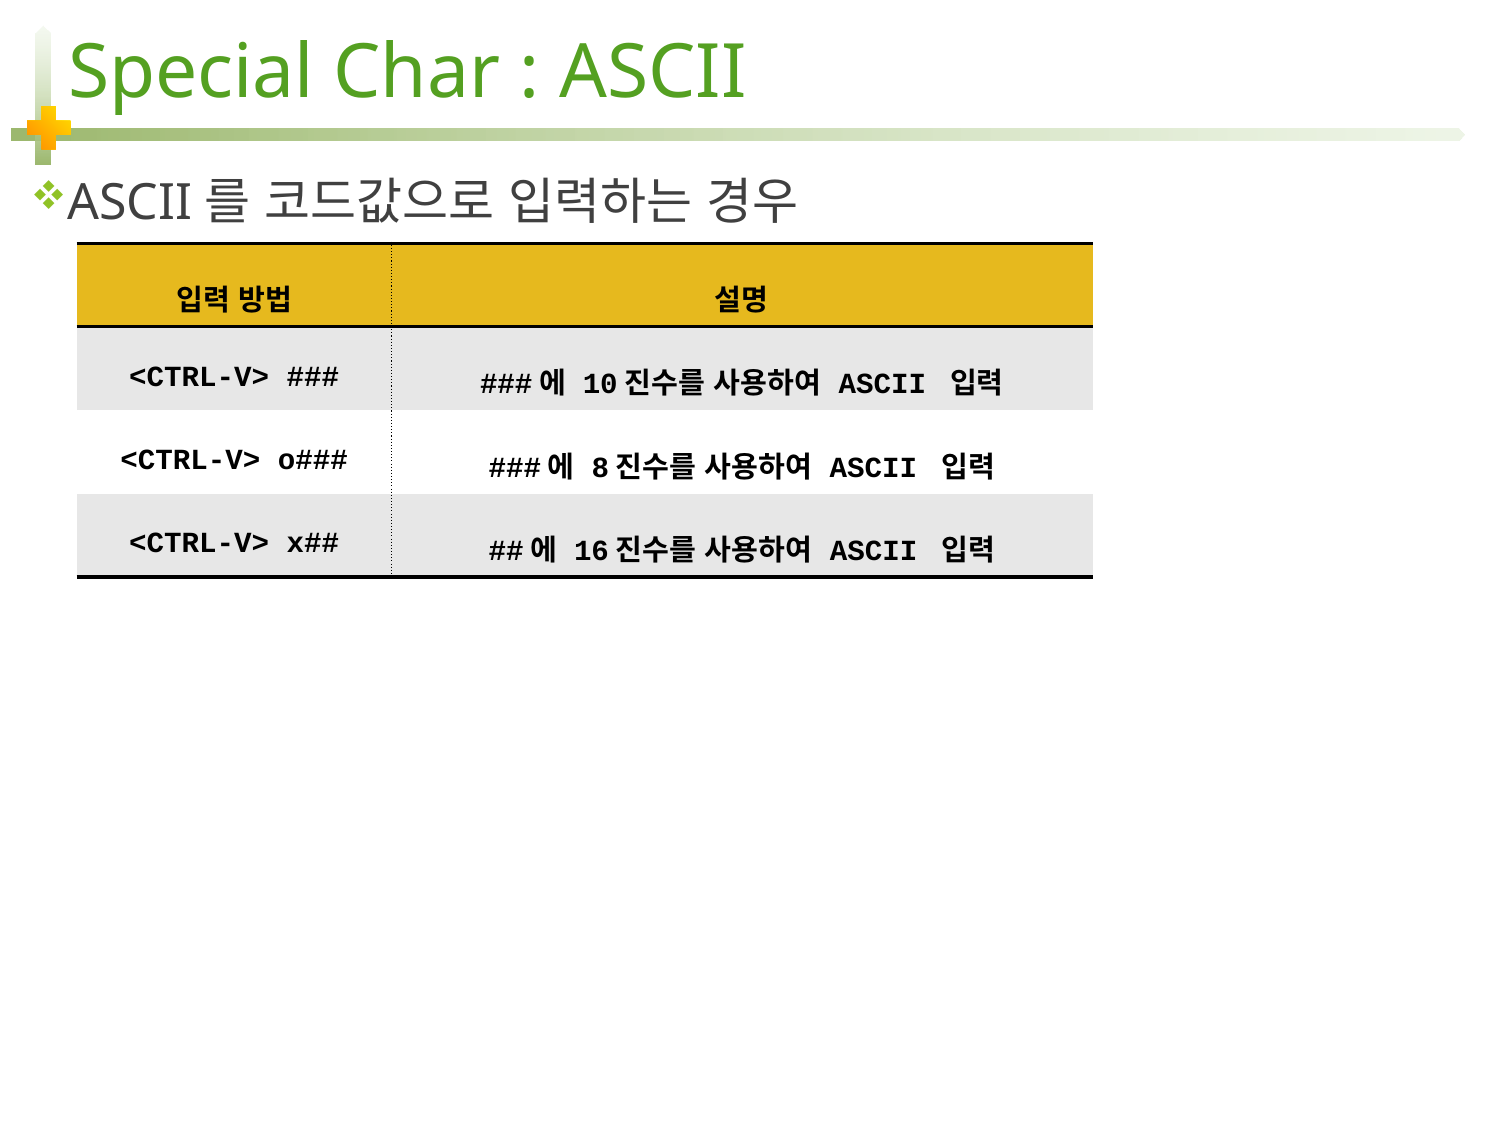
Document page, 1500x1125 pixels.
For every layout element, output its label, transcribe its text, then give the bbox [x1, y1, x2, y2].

table_cell <CTRL-V> x## [77, 494, 391, 575]
title Special Char : ASCII [53, 15, 1465, 129]
table_cell <CTRL-V> o### [77, 410, 391, 494]
table_header 설명 [391, 245, 1093, 325]
table_cell ###에 10진수를 사용하여 ASCII 입력 [391, 328, 1093, 410]
table_cell ##에 16진수를 사용하여 ASCII 입력 [391, 494, 1093, 575]
table_header 입력 방법 [77, 245, 391, 325]
list ASCII를 코드값으로 입력하는 경우 [15, 162, 1465, 882]
table_cell ###에 8진수를 사용하여 ASCII 입력 [391, 410, 1093, 494]
table_cell <CTRL-V> ### [77, 328, 391, 410]
